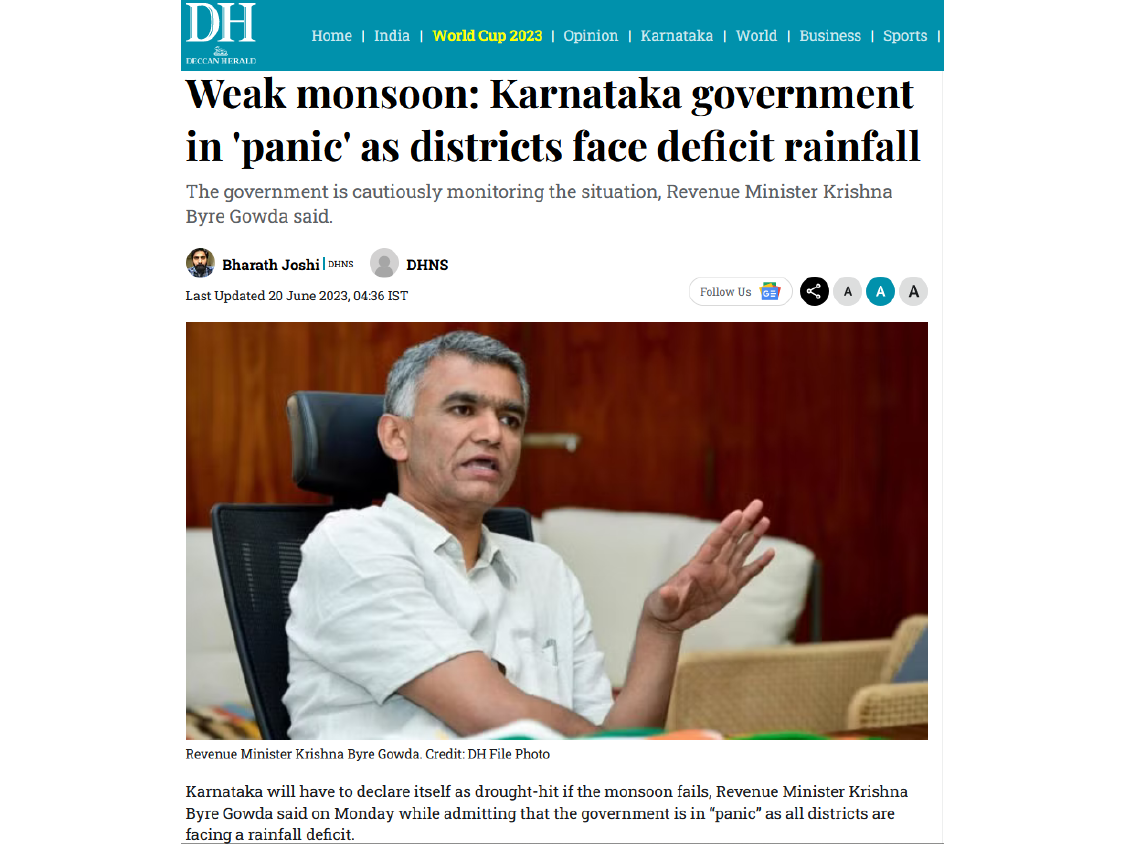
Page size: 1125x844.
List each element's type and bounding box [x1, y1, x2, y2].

picture [181, 0, 944, 844]
